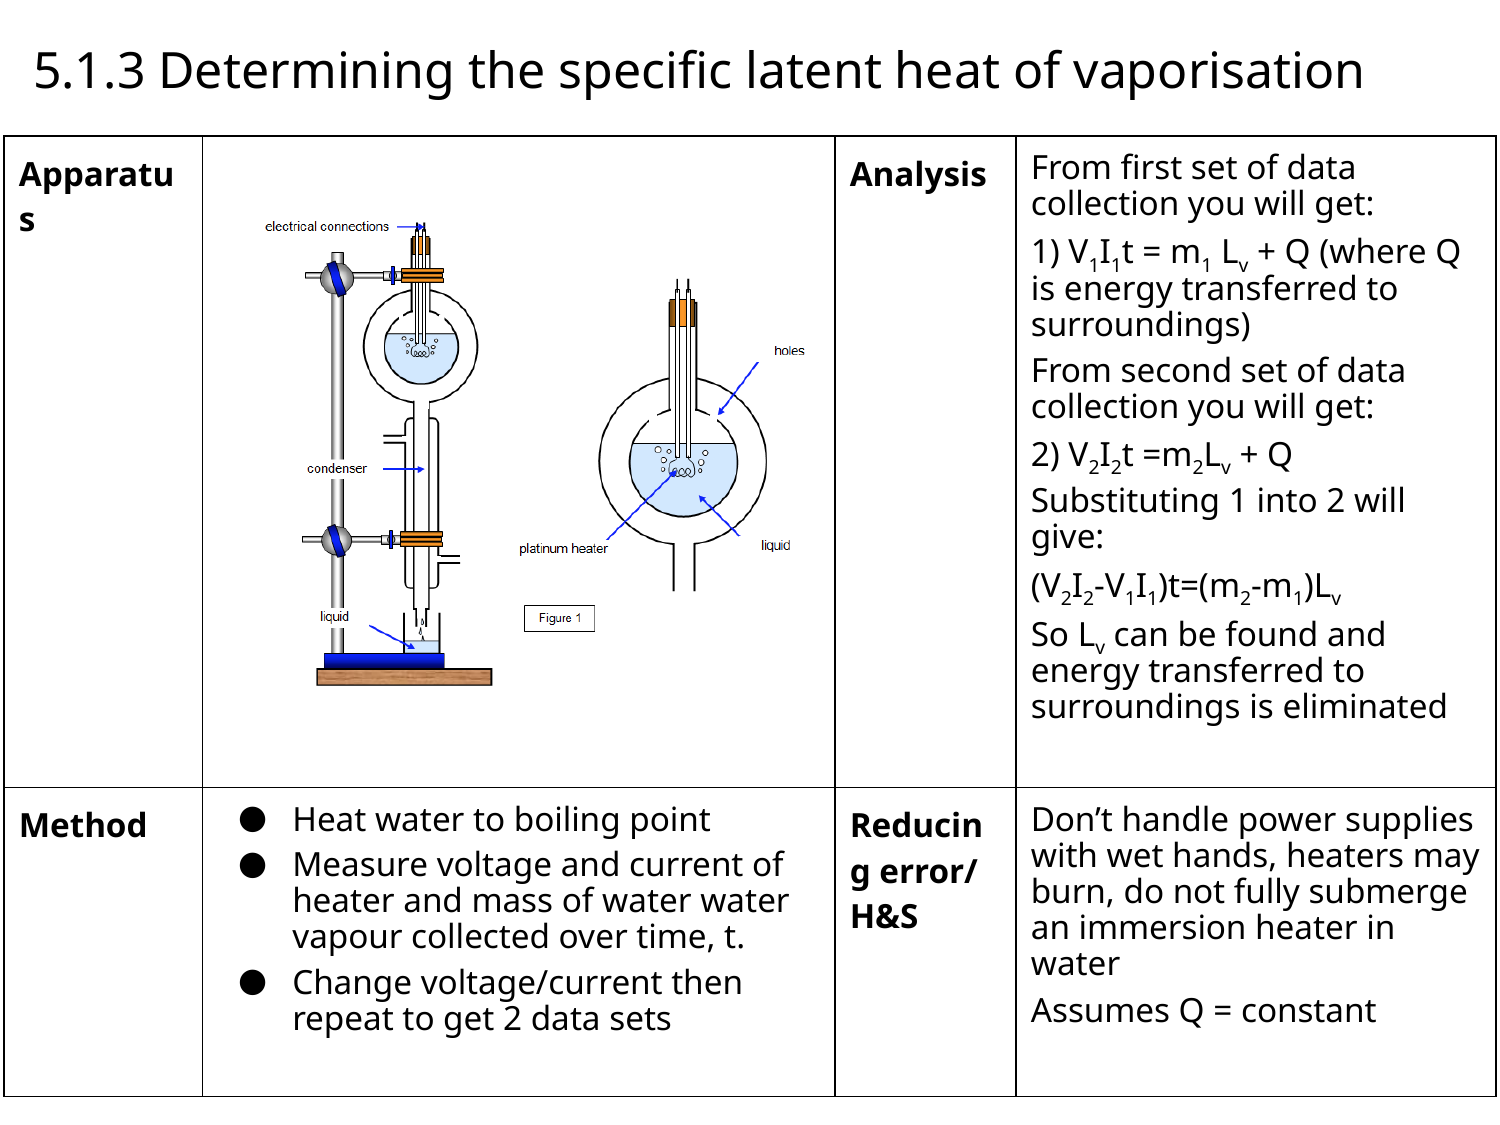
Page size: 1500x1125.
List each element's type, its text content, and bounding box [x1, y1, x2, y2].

table_cell Heat water to boiling point Measure voltage and current of heater and mass of water water vapour collected over time, t. Change voltage/current then repeat to get 2 data sets [203, 788, 834, 1096]
picture [257, 211, 820, 701]
table_header Analysis [836, 137, 1015, 787]
table_cell Method [5, 788, 202, 1096]
title 5.1.3 Determining the specific latent heat of vaporisation [18, 0, 1457, 135]
table_header From first set of data collection you will get: 1) V1I1t = m1 Lv + Q (where Q is energy transferred to surroundings) From second set of data collection you will get: 2) V2I2t =m2Lv + Q Substituting 1 into 2 will give: (V2I2-V1I1)t=(m2-m1)Lv So Lv can be found and energy transferred to surroundings is eliminated [1017, 137, 1495, 787]
table_header [203, 137, 834, 787]
table_cell Reducing error/ H&S [836, 788, 1015, 1096]
table_cell Don’t handle power supplies with wet hands, heaters may burn, do not fully submerge an immersion heater in water Assumes Q = constant [1017, 788, 1495, 1096]
table_header Apparatus [5, 137, 202, 787]
